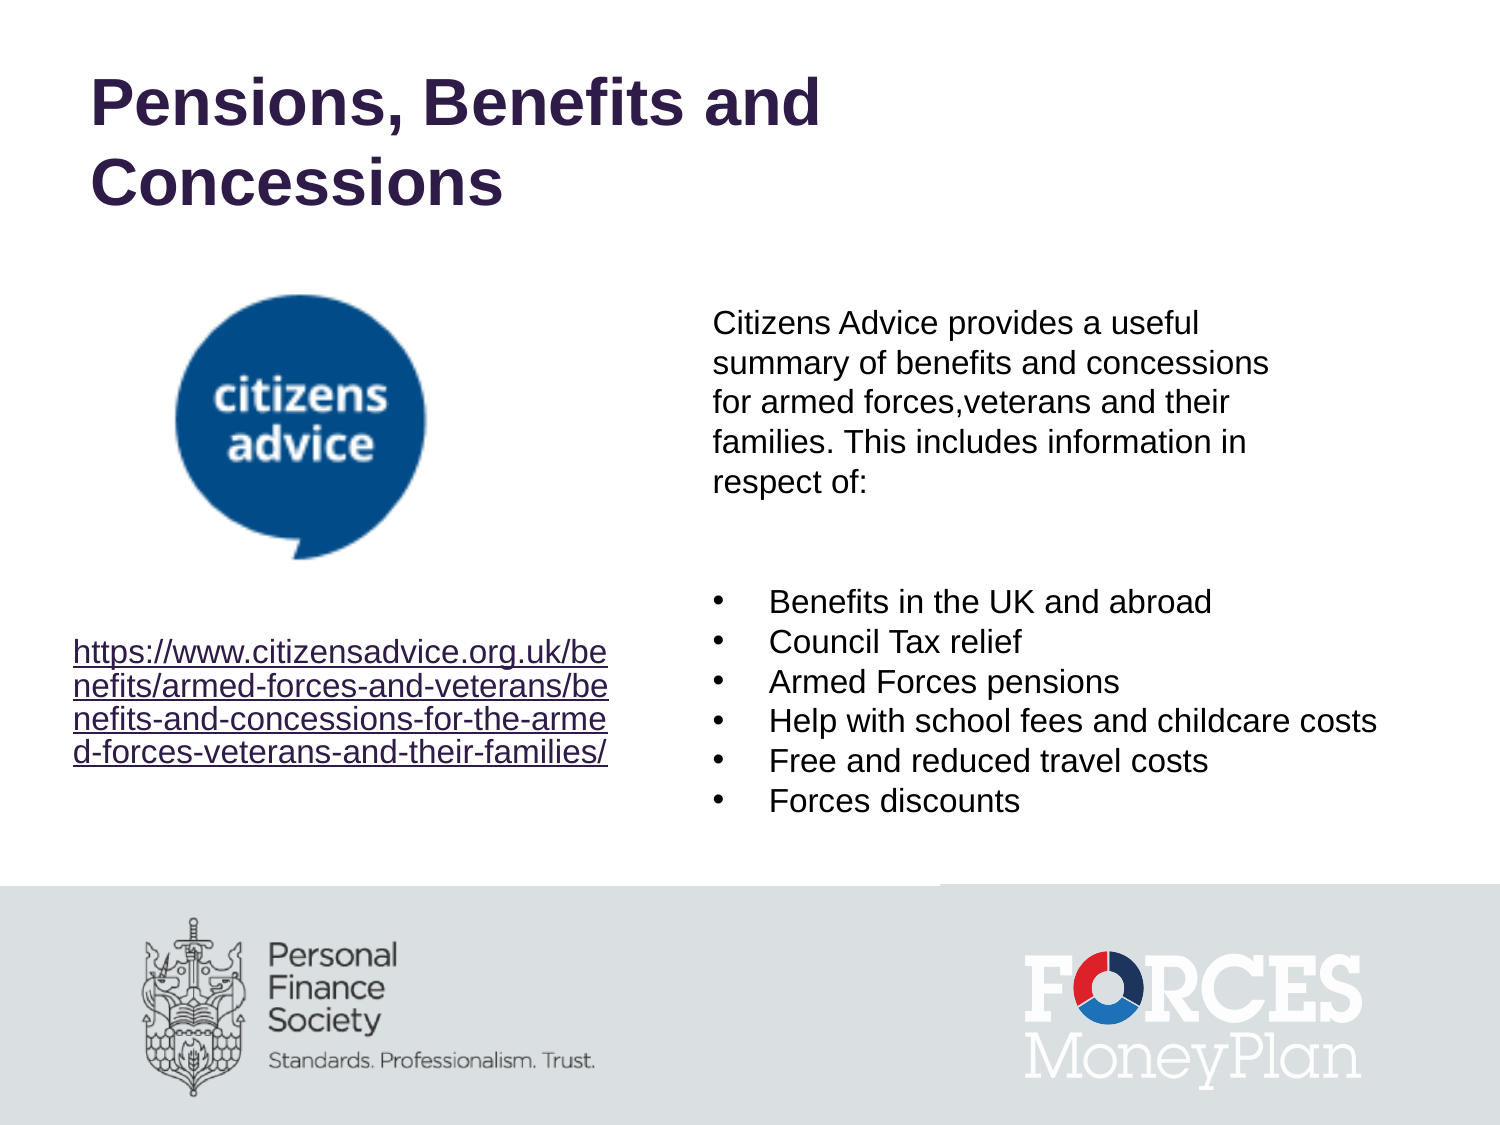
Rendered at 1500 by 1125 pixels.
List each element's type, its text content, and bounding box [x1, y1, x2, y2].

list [171, 292, 442, 563]
list Citizens Advice provides a useful summary of benefits and concessions for armed forces,veterans and their families. This includes information in respect of: Benefits in the UK and abroad Council Tax relief Armed Forces pensions Help with school fees and childcare costs Free and reduced travel costs Forces discounts [697, 253, 1467, 929]
text_box https://www.citizensadvice.org.uk/benefits/armed-forces-and-veterans/benefits-and-concessions-for-the-armed-forces-veterans-and-their-families/ [58, 623, 631, 678]
picture [0, 884, 1500, 1125]
title Pensions, Benefits and Concessions [75, 45, 1425, 233]
